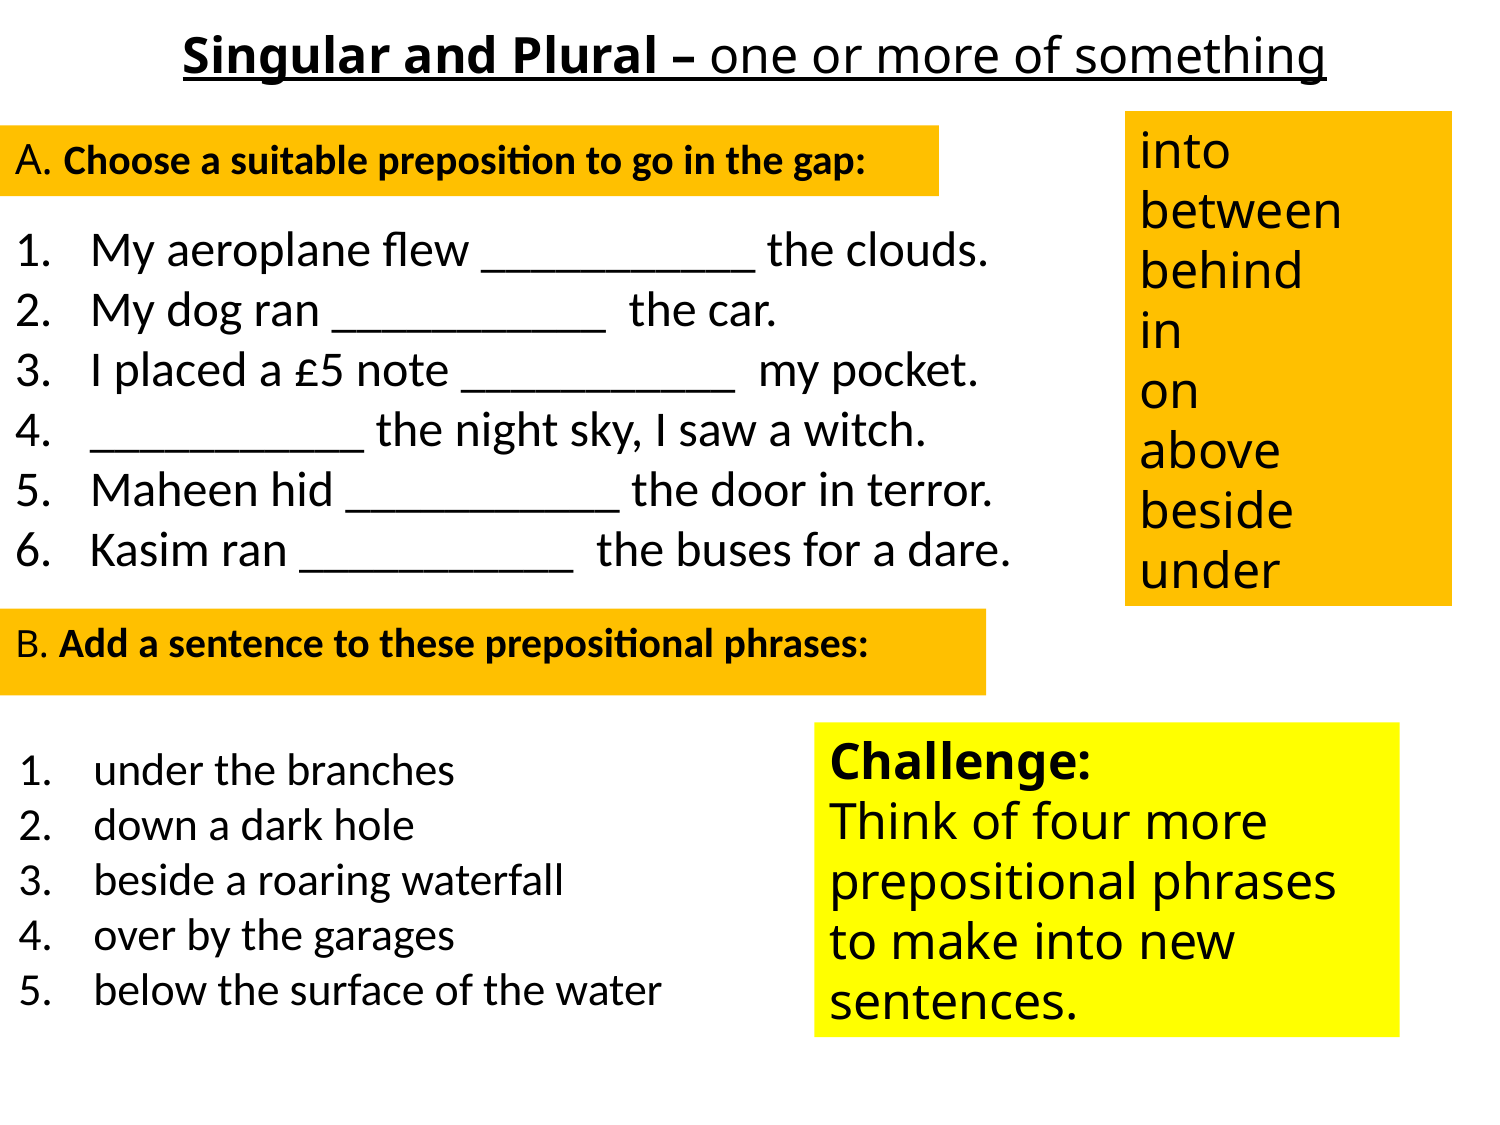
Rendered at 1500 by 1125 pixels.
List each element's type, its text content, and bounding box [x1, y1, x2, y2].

text_box Challenge: Think of four more prepositional phrases to make into new sentences. [814, 722, 1400, 1038]
text_box My aeroplane flew ___________ the clouds. My dog ran ___________ the car. I placed a £5 note ___________ my pocket. ___________ the night sky, I saw a witch. Maheen hid ___________ the door in terror. Kasim ran ___________ the buses for a dare. [0, 208, 1125, 584]
title Singular and Plural – one or more of something [58, 0, 1452, 107]
list A. Choose a suitable preposition to go in the gap: [0, 125, 939, 197]
text_box B. Add a sentence to these prepositional phrases: [0, 608, 987, 696]
text_box into between behind in on above beside under [1125, 111, 1452, 606]
text_box under the branches down a dark hole beside a roaring waterfall over by the garages below the surface of the water [3, 732, 762, 1023]
